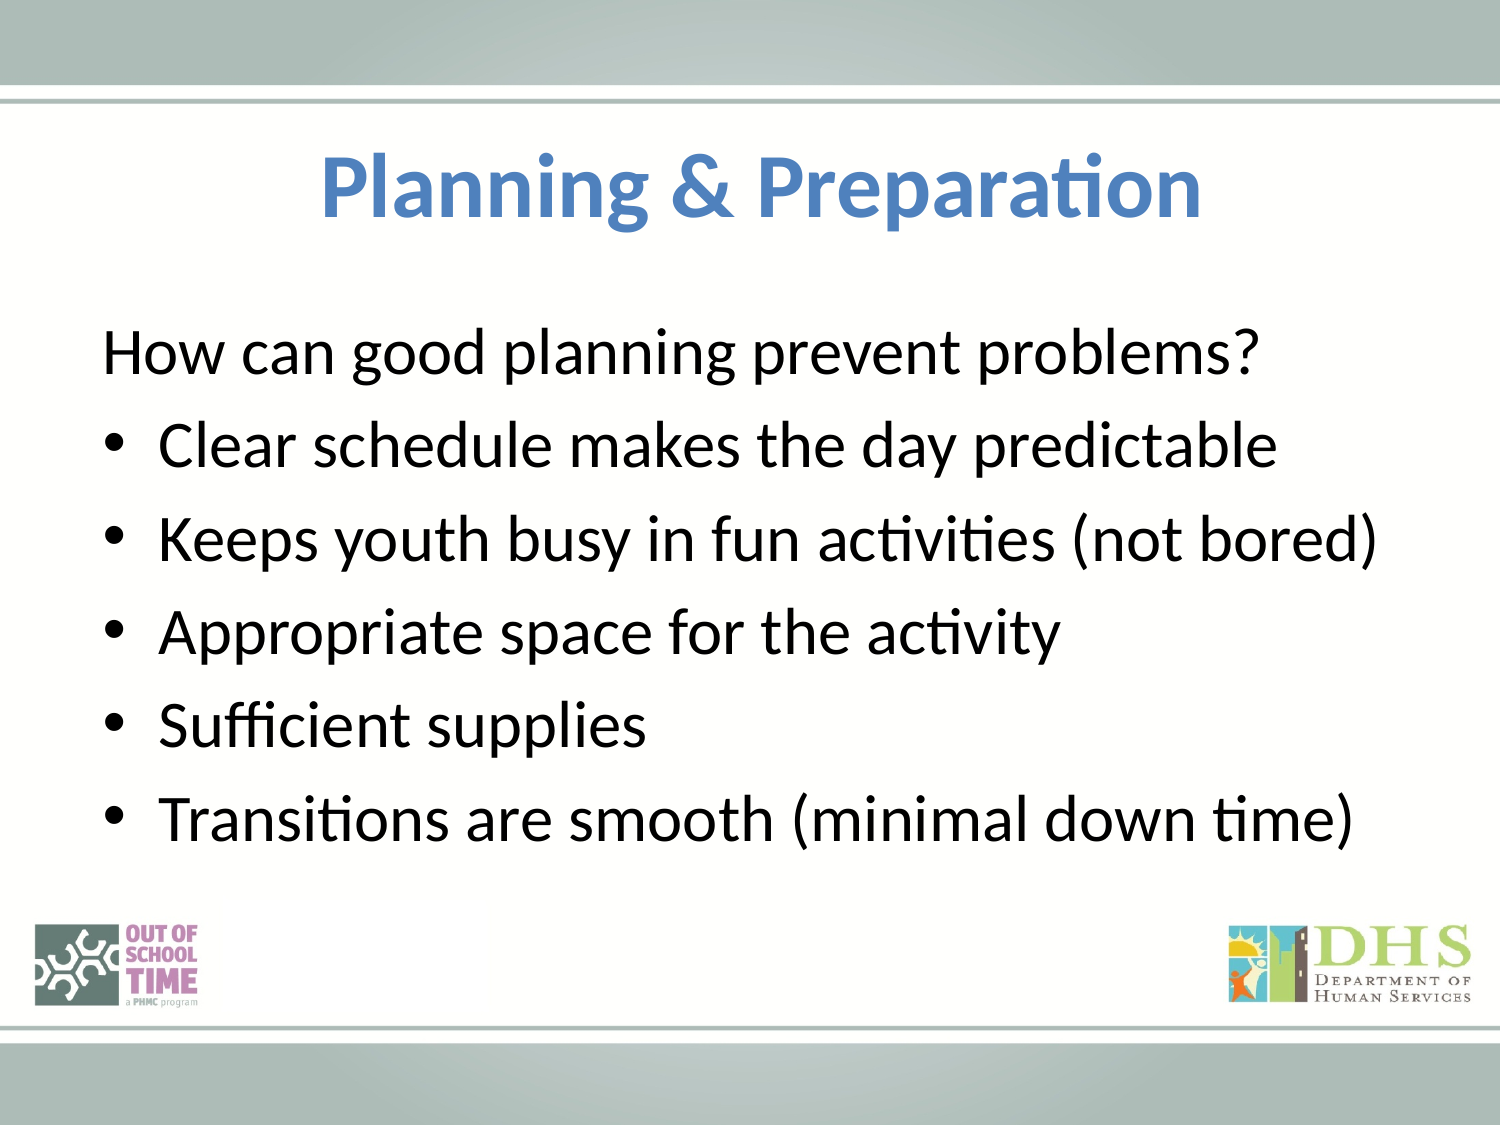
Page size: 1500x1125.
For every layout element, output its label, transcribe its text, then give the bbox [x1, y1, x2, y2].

list How can good planning prevent problems? Clear schedule makes the day predictable Keeps youth busy in fun activities (not bored) Appropriate space for the activity Sufficient supplies Transitions are smooth (minimal down time) [87, 299, 1438, 1013]
title Planning & Preparation [87, 87, 1438, 275]
picture [0, 0, 1500, 1125]
